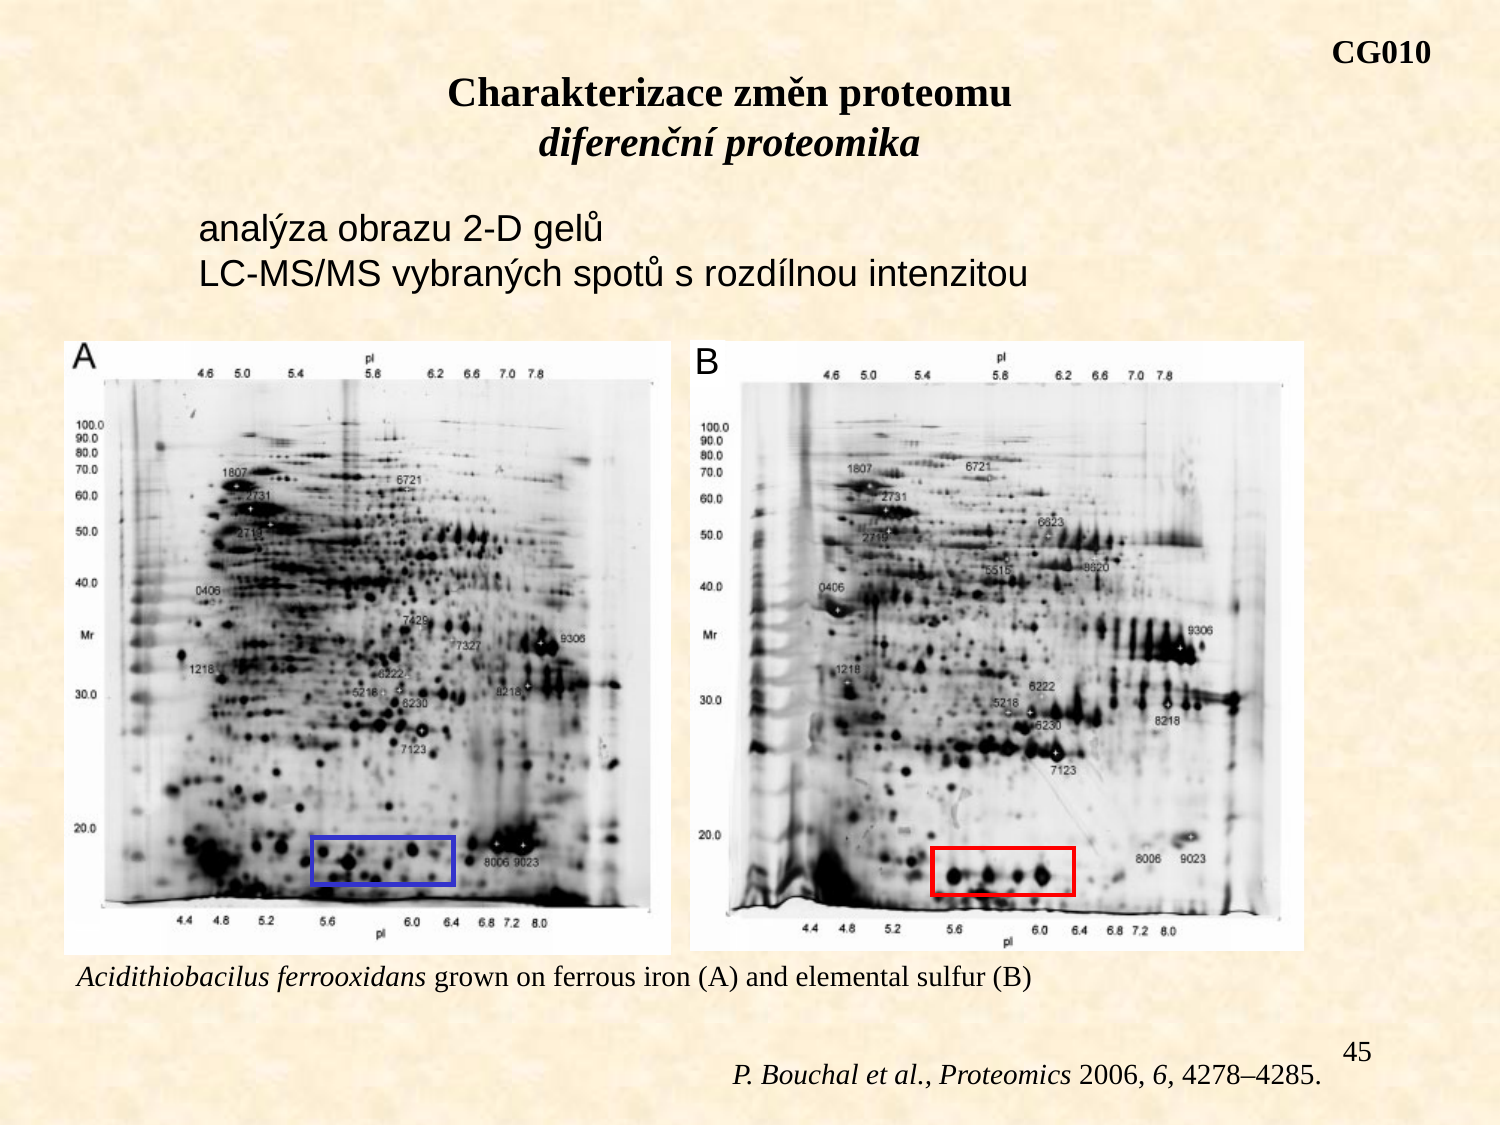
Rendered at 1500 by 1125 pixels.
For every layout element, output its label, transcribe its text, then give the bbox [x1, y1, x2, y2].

text_box Charakterizace změn proteomu diferenční proteomika [432, 57, 1028, 173]
text_box Acidithiobacilus ferrooxidans grown on ferrous iron (A) and elemental sulfur (B) [62, 949, 1048, 1000]
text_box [679, 329, 1305, 951]
text_box analýza obrazu 2-D gelů LC-MS/MS vybraných spotů s rozdílnou intenzitou [183, 196, 1044, 302]
picture [0, 0, 1500, 1125]
text_box CG010 [1316, 22, 1447, 78]
text_box P. Bouchal et al., Proteomics 2006, 6, 4278–4285. [717, 1047, 1074, 1098]
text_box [311, 837, 1075, 896]
slide_number 45 [1074, 1025, 1388, 1100]
